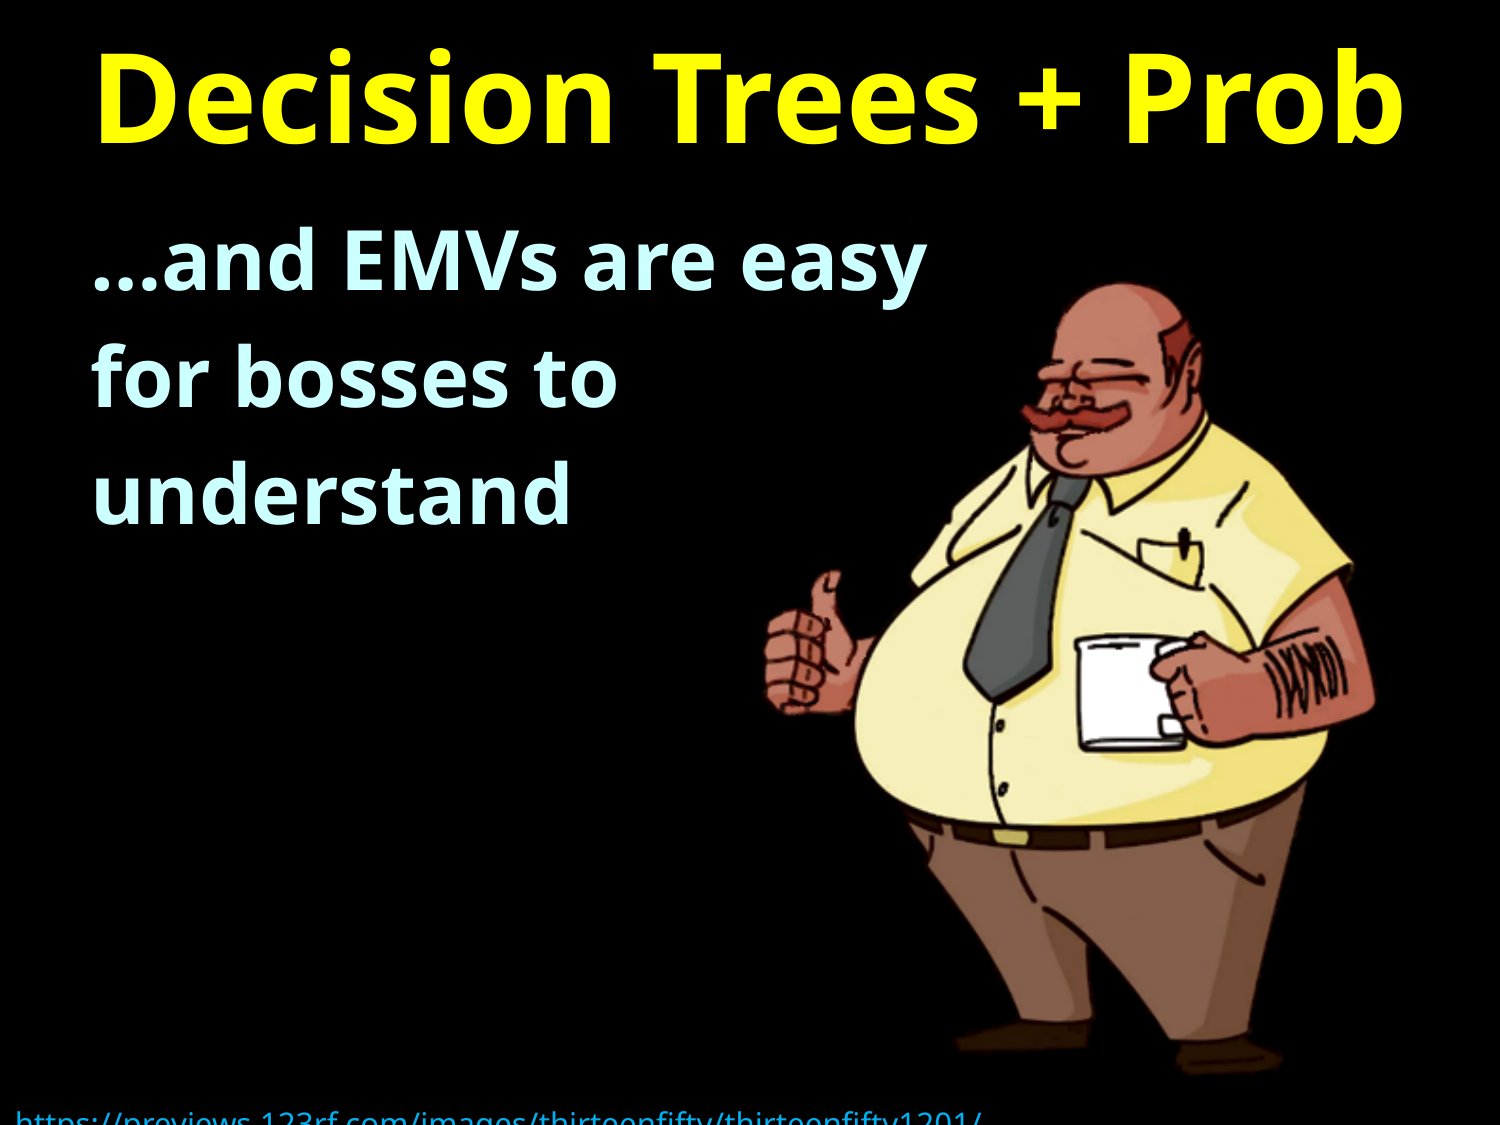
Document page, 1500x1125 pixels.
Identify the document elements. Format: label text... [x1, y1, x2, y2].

list …and EMVs are easy for bosses to understand [75, 200, 662, 1096]
title Decision Trees + Prob [0, 0, 1500, 188]
picture [849, 1115, 854, 1125]
picture [667, 124, 1500, 1125]
text_box https://previews.123rf.com/images/thirteenfifty/thirteenfifty1201/thirteenfifty120100085/12091333-devil-boss-cartoon-Stock-Vector.jpg [0, 1096, 662, 1125]
picture [940, 1116, 946, 1125]
